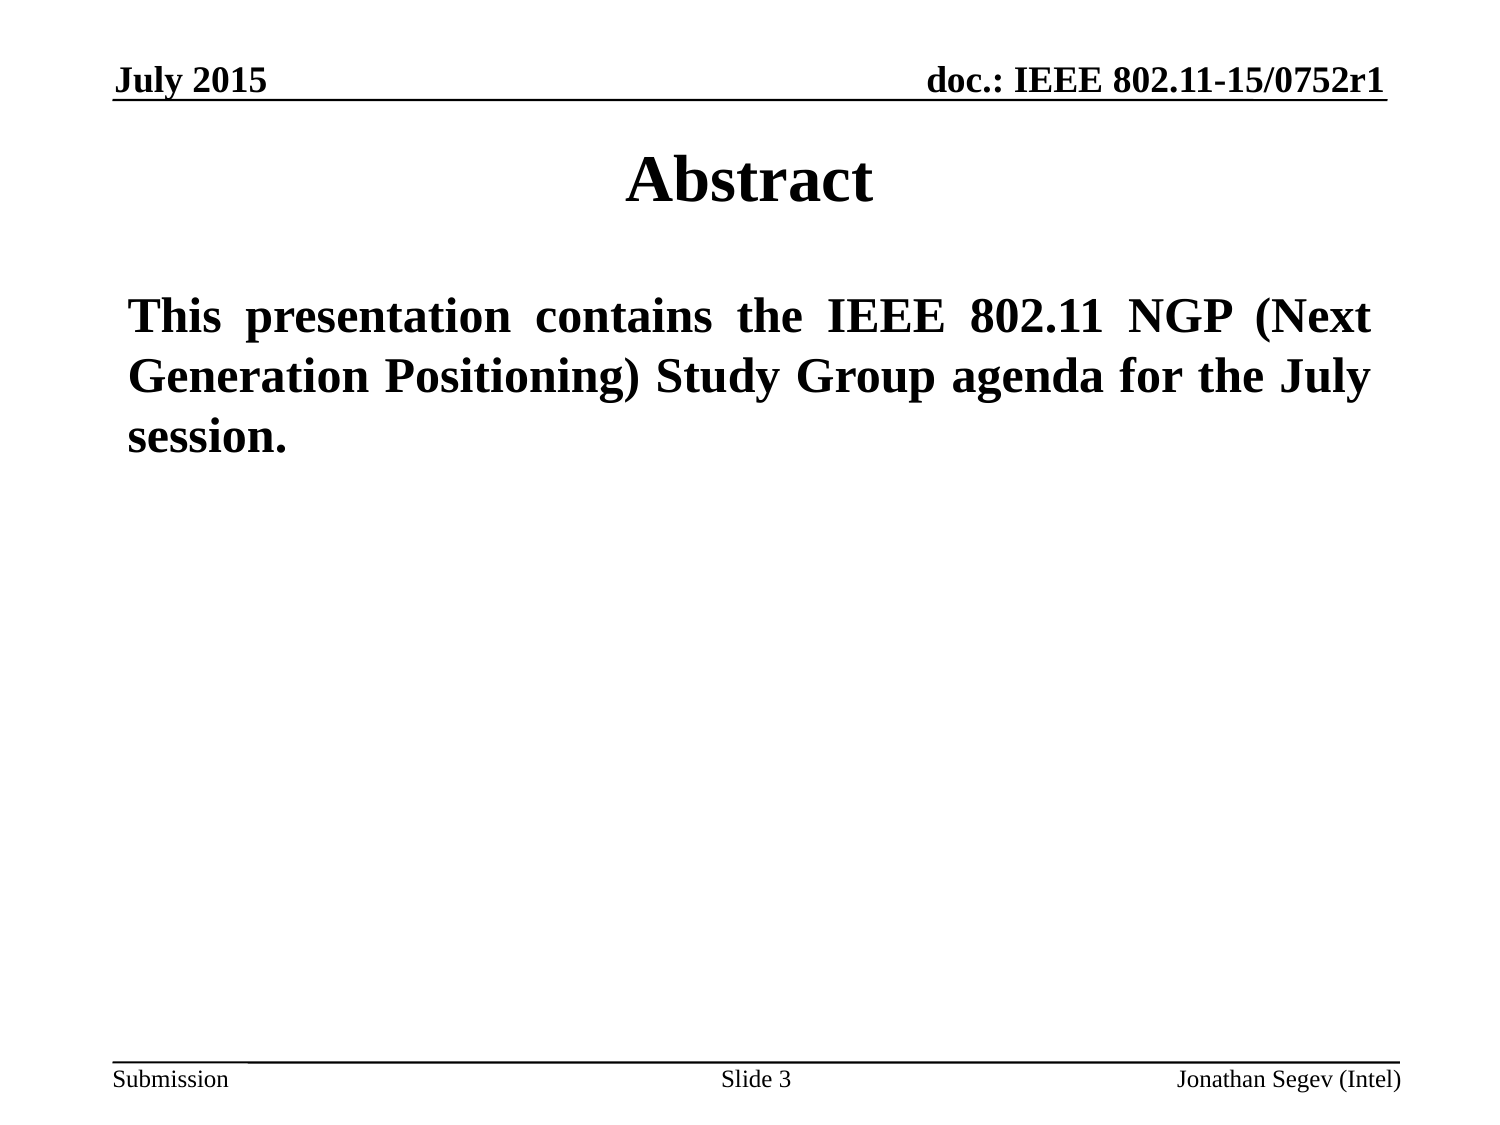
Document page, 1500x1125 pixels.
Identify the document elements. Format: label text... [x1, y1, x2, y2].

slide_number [114, 54, 283, 101]
footer Jonathan Segev (Intel) [1024, 1061, 1402, 1093]
text_box Abstract [112, 87, 1388, 263]
text_box This presentation contains the IEEE 802.11 NGP (Next Generation Positioning) Study Group agenda for the July session. [112, 274, 1388, 950]
slide_number Slide 3 [712, 1061, 800, 1093]
